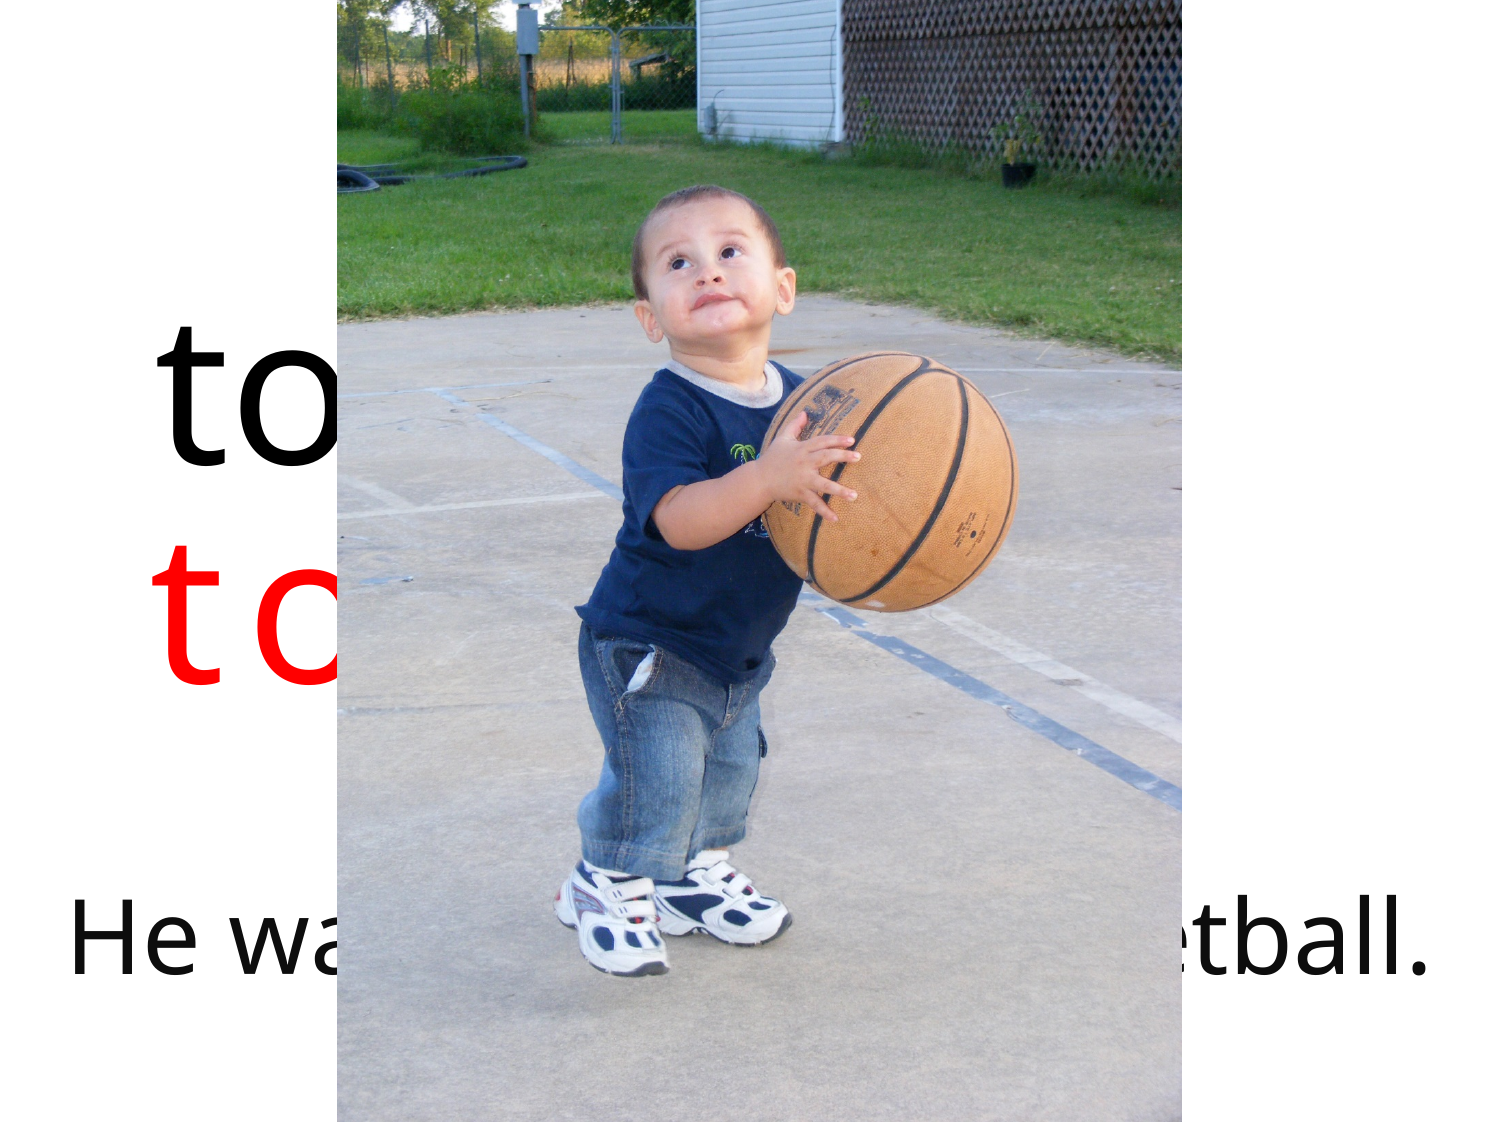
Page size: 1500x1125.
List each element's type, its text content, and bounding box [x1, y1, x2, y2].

subtitle He wants to play basketball. [1185, 862, 1488, 1050]
text_box o [231, 487, 332, 713]
picture [337, 0, 1182, 1122]
text_box t [112, 487, 231, 713]
subtitle He wants to play basketball. [12, 862, 332, 1050]
title to [17, 262, 332, 500]
